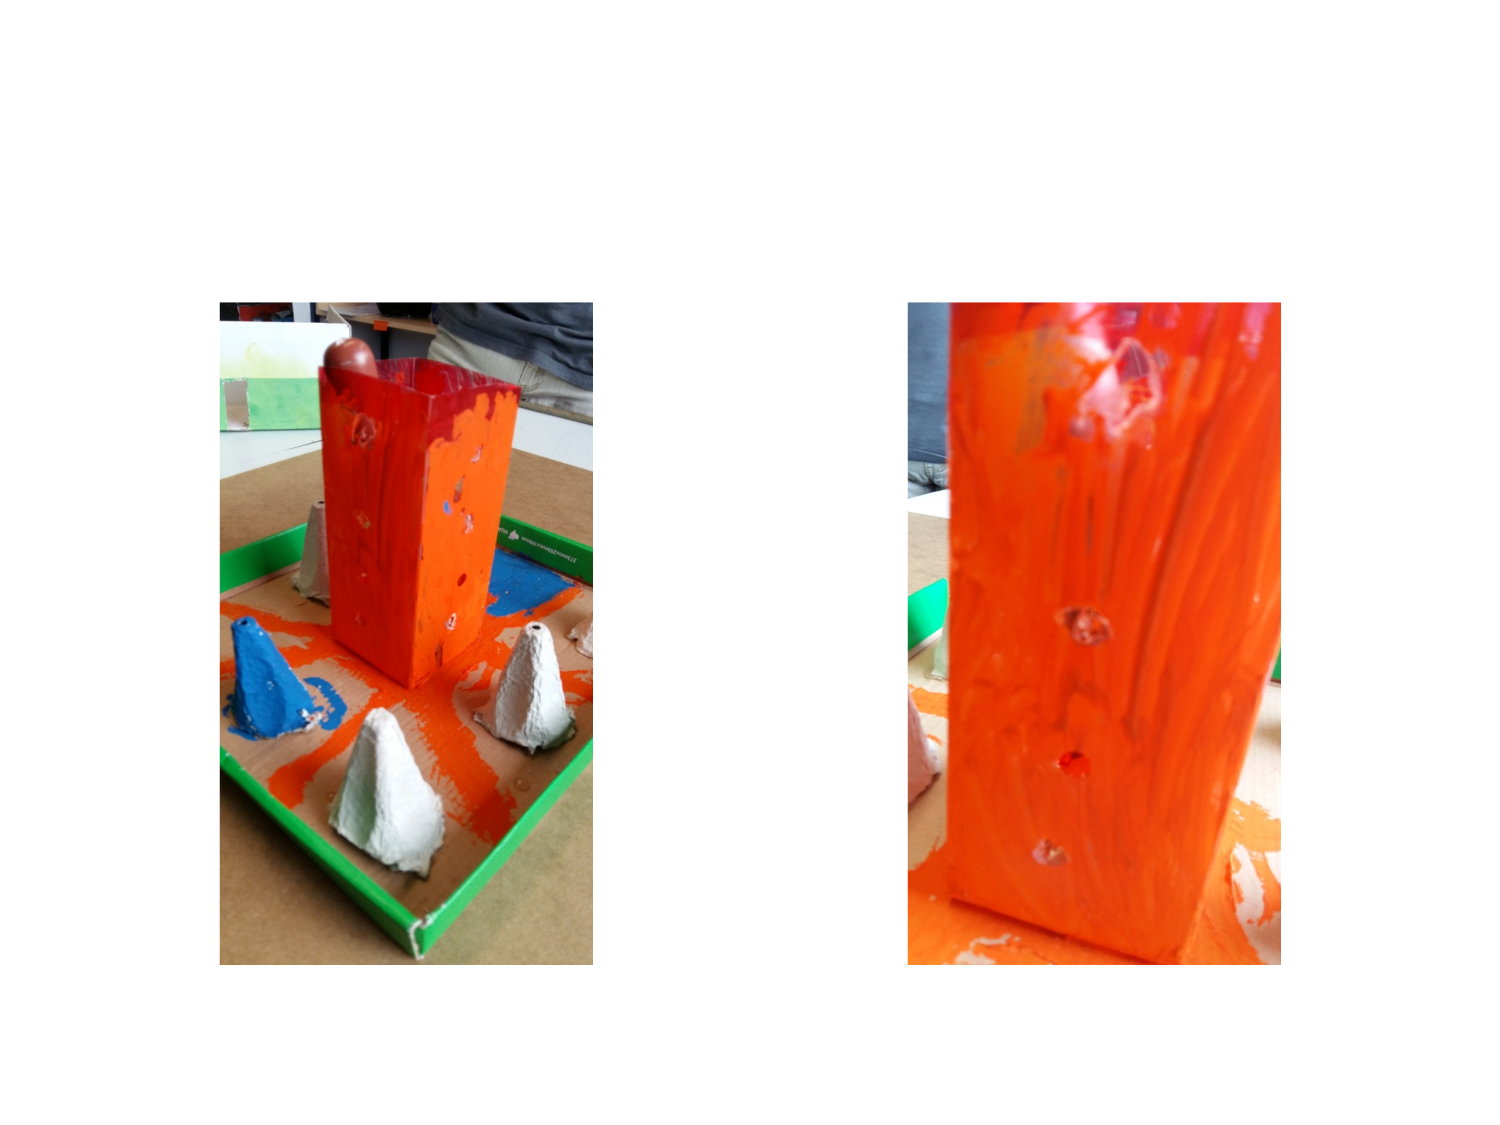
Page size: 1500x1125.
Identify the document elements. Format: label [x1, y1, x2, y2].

picture [220, 303, 593, 447]
picture [908, 821, 1281, 965]
list [762, 447, 1426, 821]
picture [908, 303, 1281, 447]
list [74, 447, 738, 821]
picture [220, 821, 593, 965]
